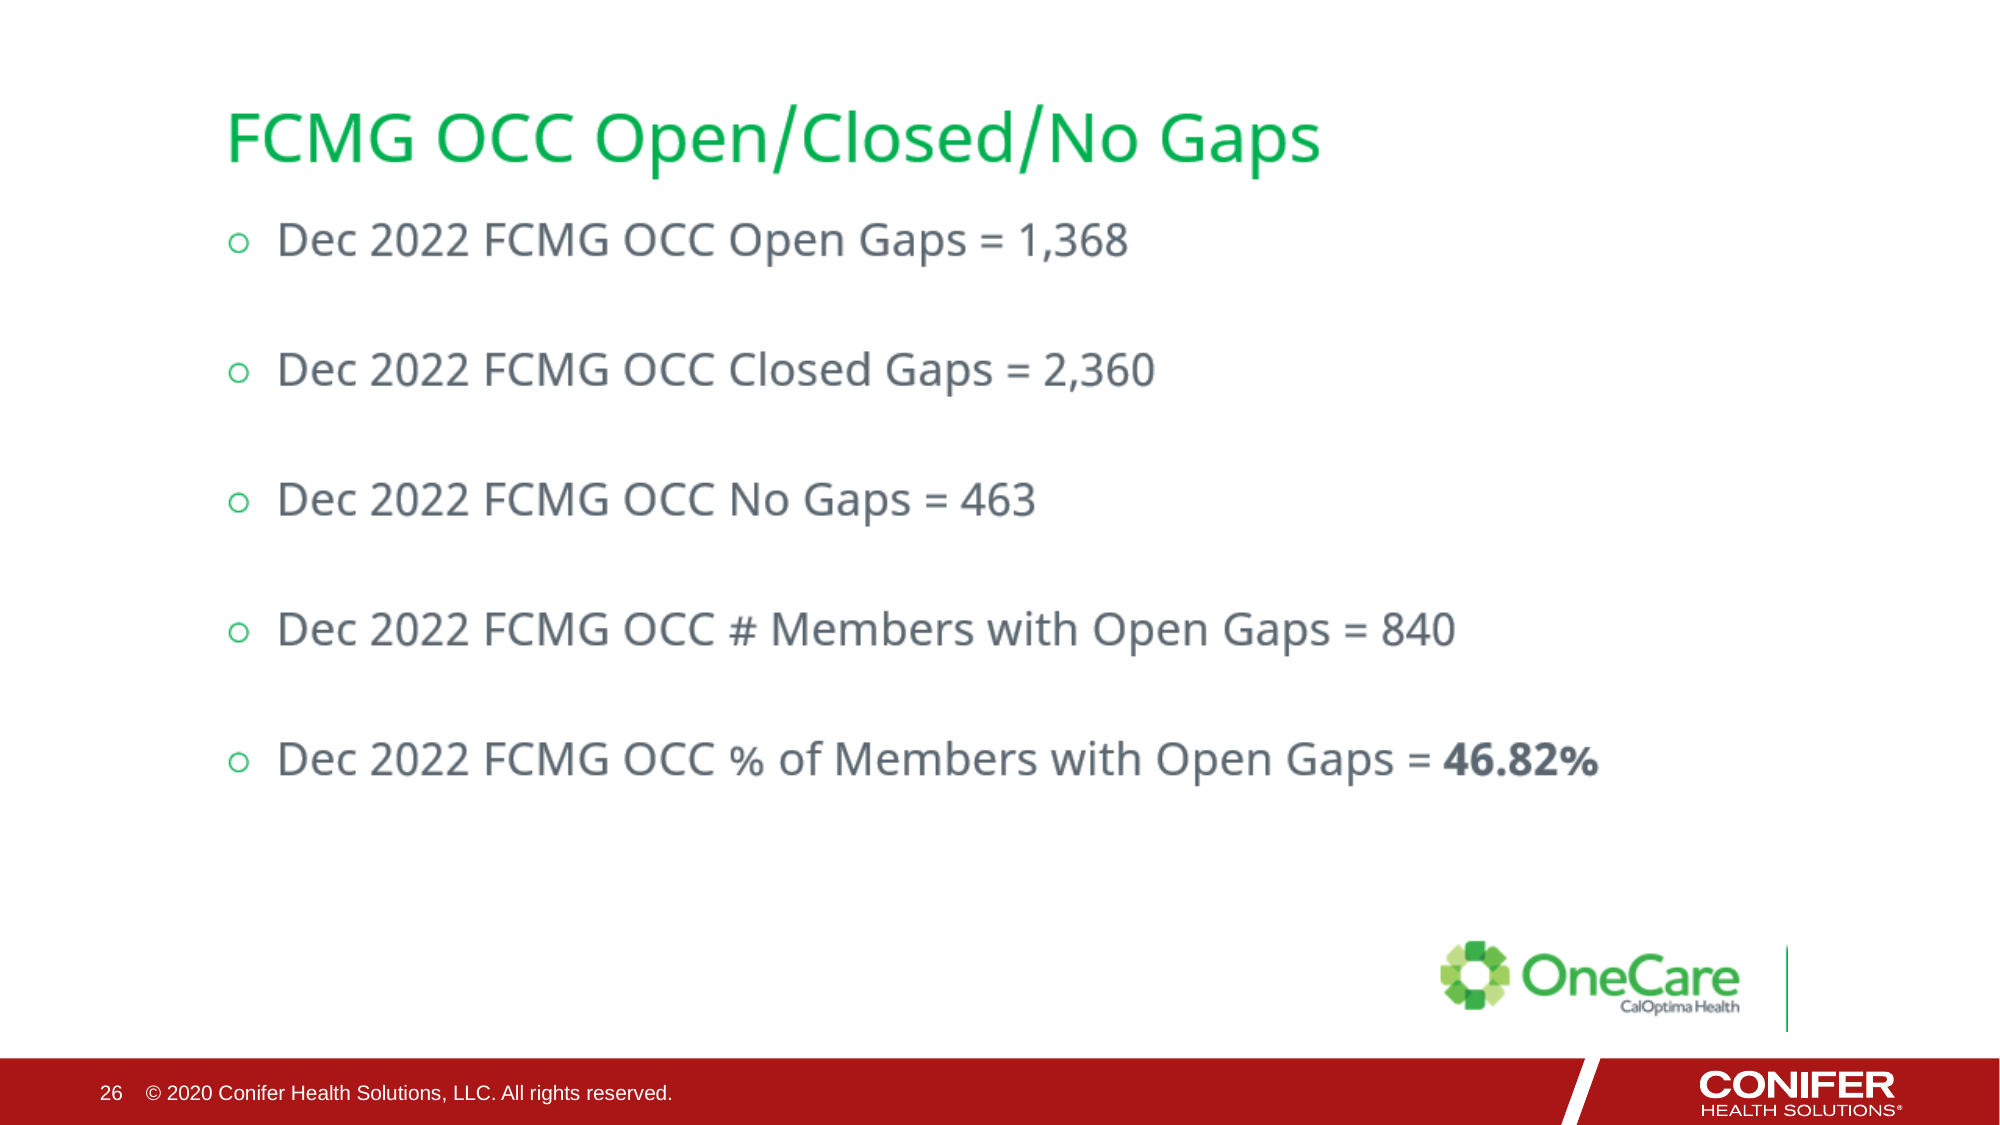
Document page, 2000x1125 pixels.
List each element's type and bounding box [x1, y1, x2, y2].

picture [211, 92, 1788, 1033]
